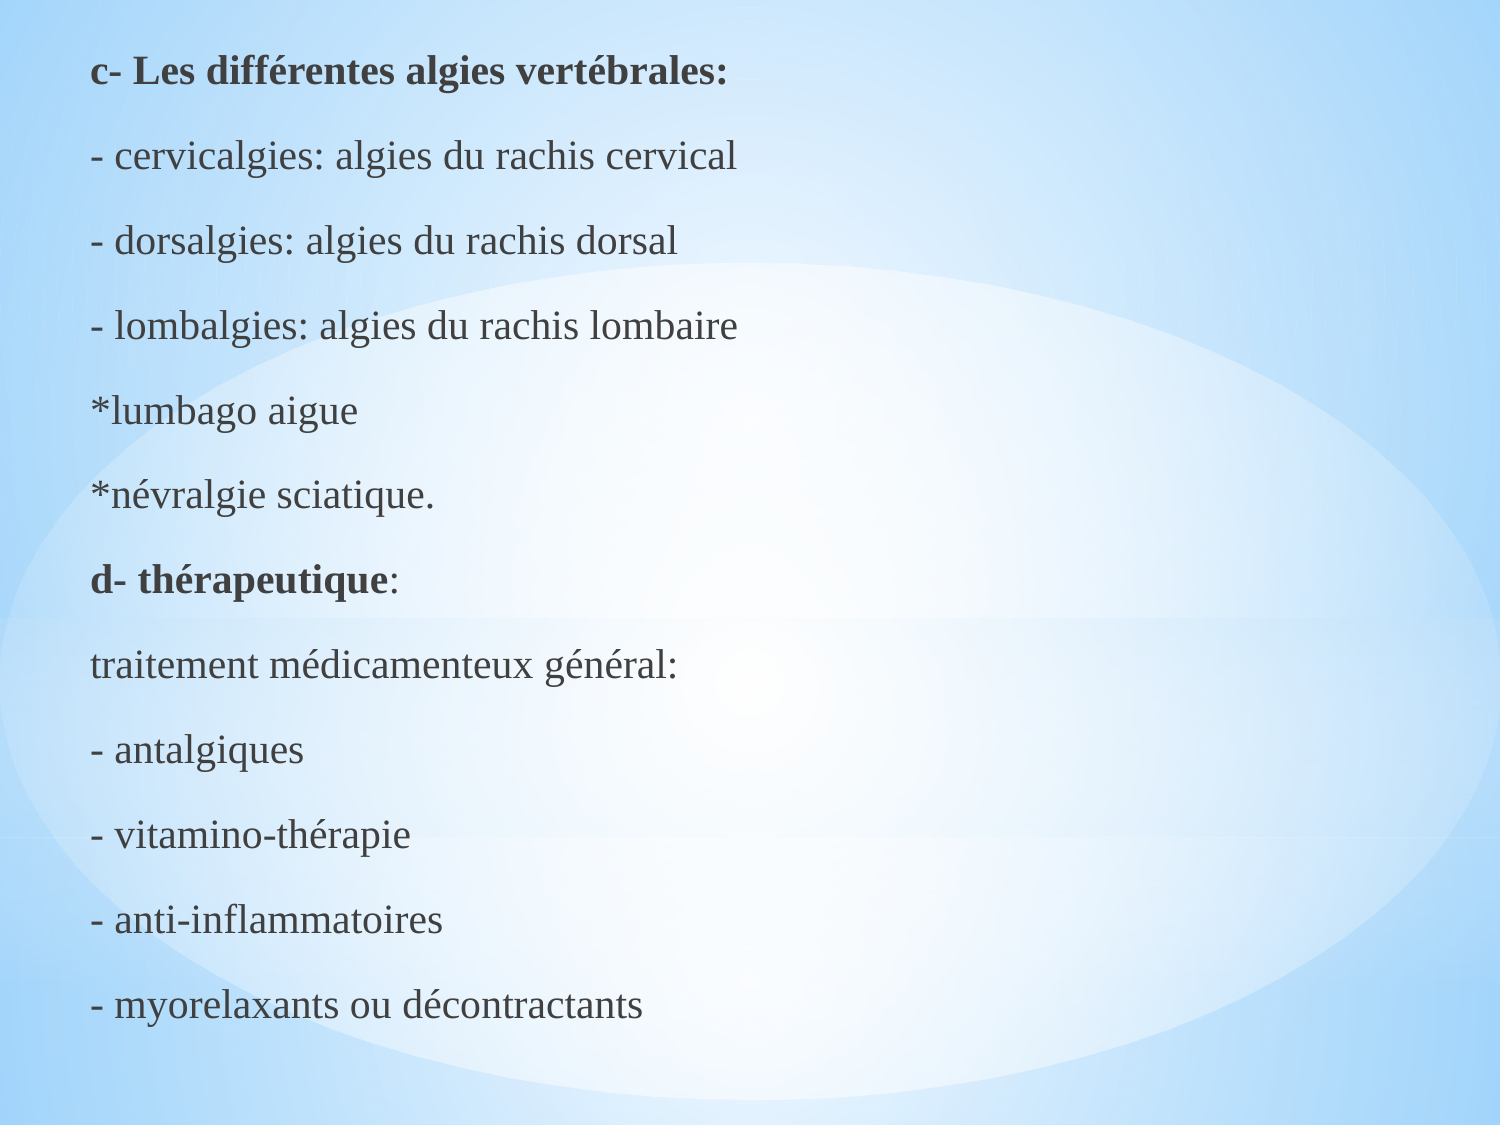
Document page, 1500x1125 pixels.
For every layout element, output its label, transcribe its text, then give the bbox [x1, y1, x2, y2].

list c- Les différentes algies vertébrales: - cervicalgies: algies du rachis cervical - dorsalgies: algies du rachis dorsal - lombalgies: algies du rachis lombaire *lumbago aigue *névralgie sciatique. d- thérapeutique: traitement médicamenteux général: - antalgiques - vitamino-thérapie - anti-inflammatoires - myorelaxants ou décontractants [75, 0, 1425, 1047]
